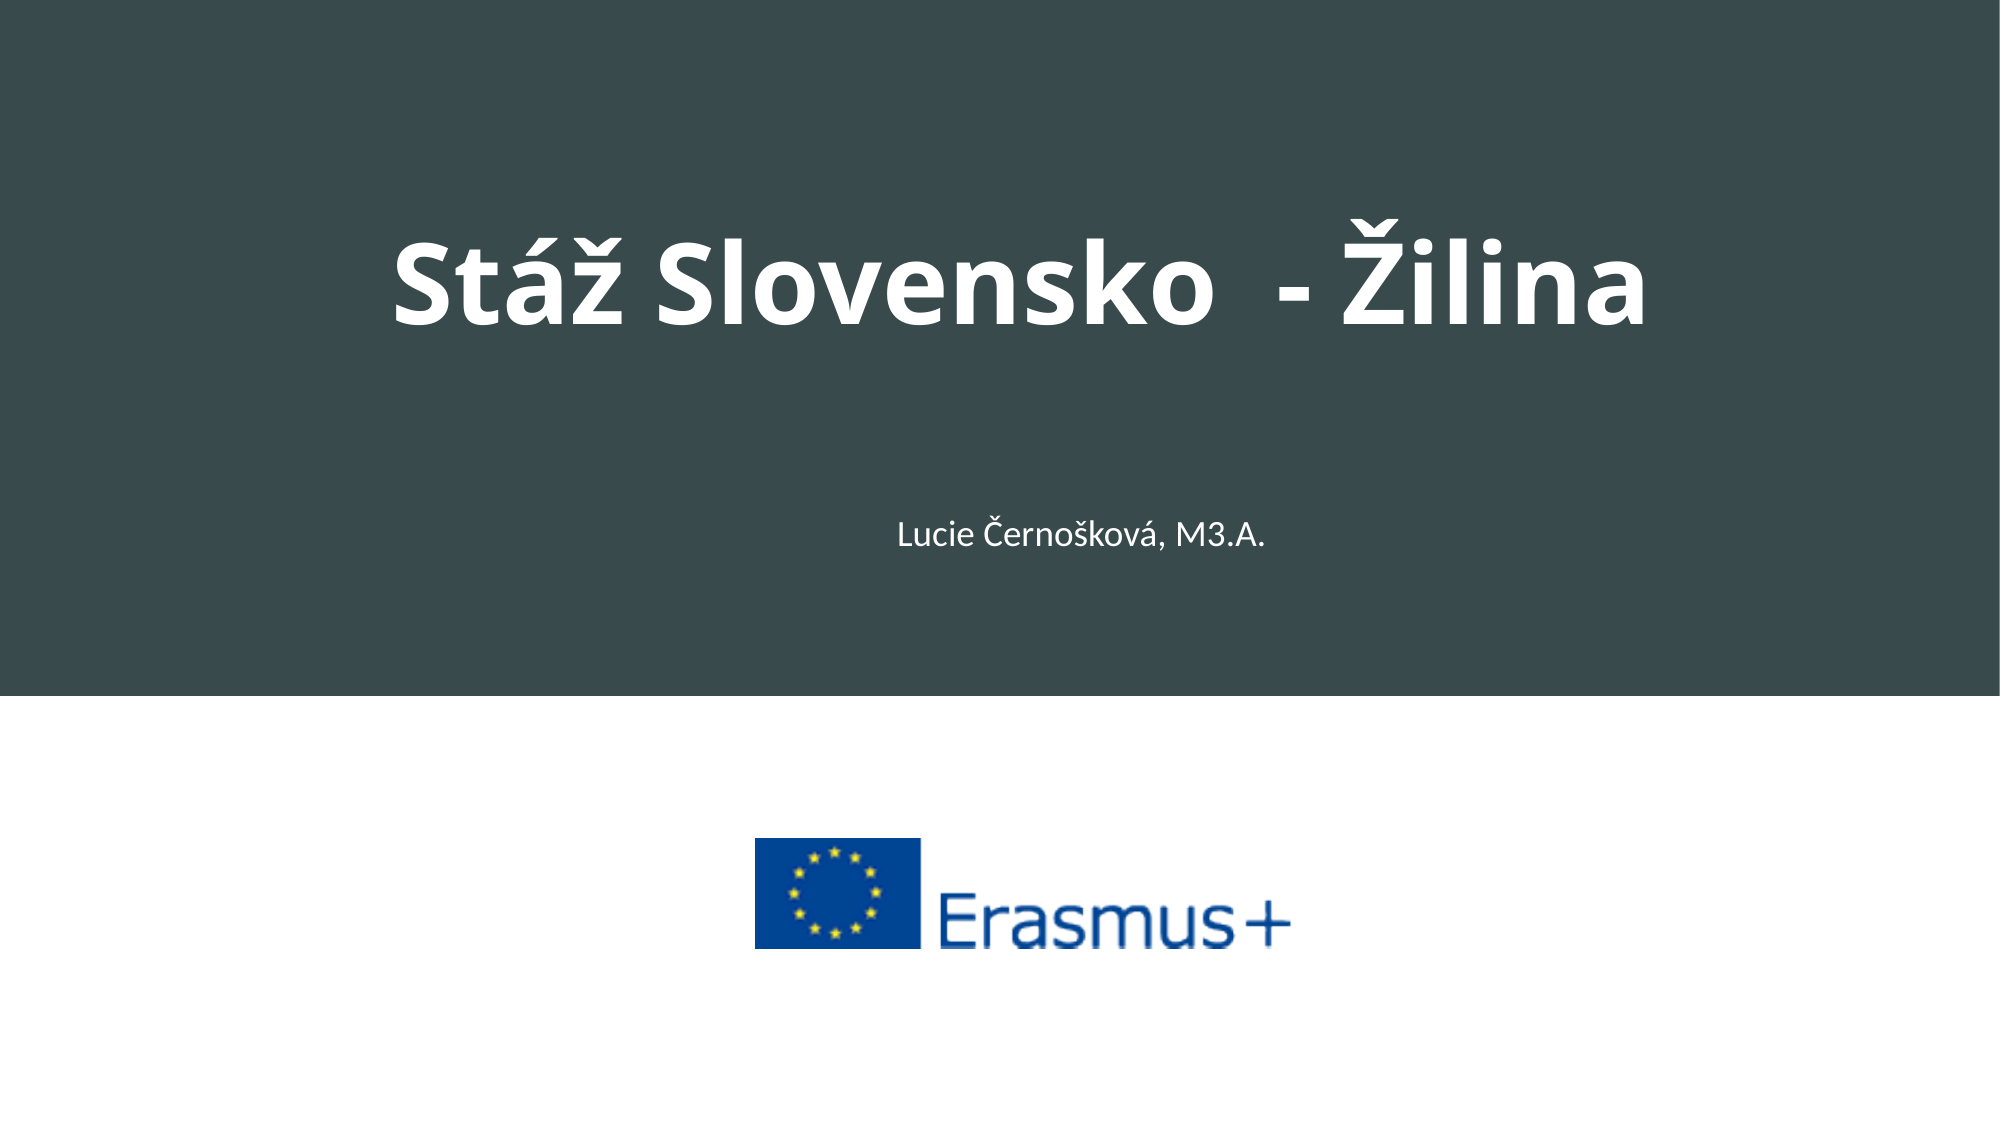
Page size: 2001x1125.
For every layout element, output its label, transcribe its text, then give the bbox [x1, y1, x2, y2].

text_box [0, 0, 2000, 698]
text_box Lucie Černošková, M3.A. [275, 416, 1889, 562]
text_box Stáž Slovensko - Žilina [212, 116, 1833, 357]
picture [755, 837, 1295, 950]
